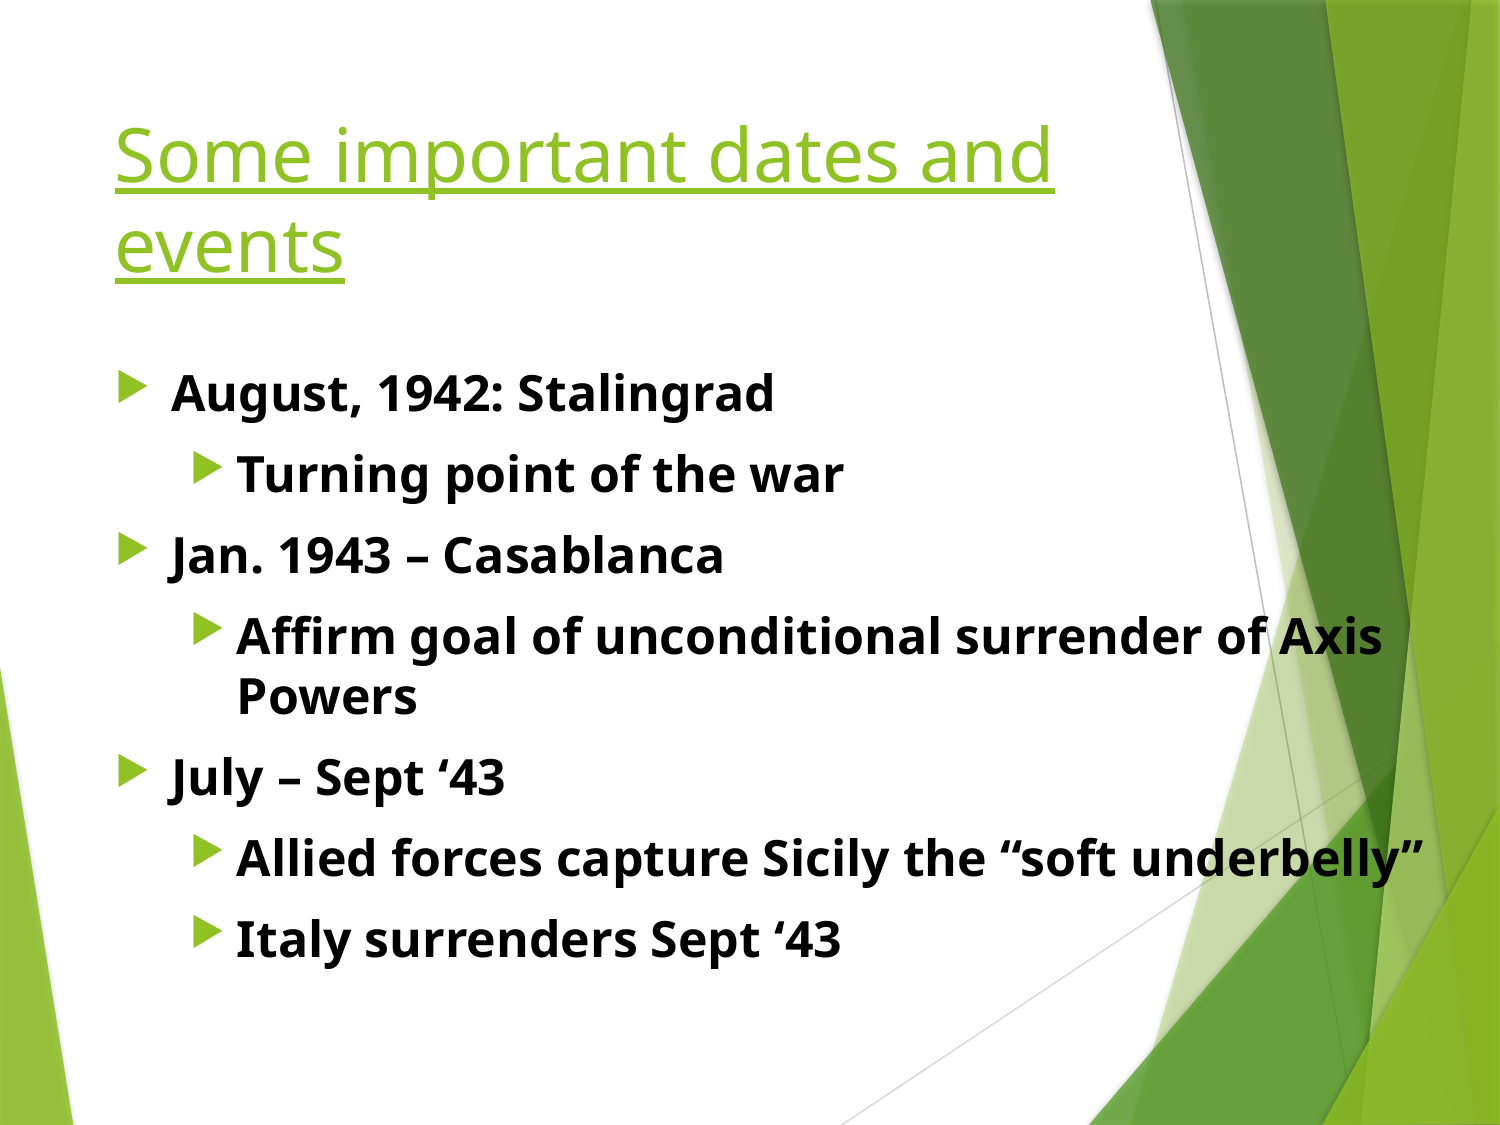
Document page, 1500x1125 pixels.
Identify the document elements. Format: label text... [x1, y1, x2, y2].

title Some important dates and events [99, 99, 1142, 317]
list August, 1942: Stalingrad Turning point of the war Jan. 1943 – Casablanca Affirm goal of unconditional surrender of Axis Powers July – Sept ‘43 Allied forces capture Sicily the “soft underbelly” Italy surrenders Sept ‘43 [99, 354, 1500, 1050]
